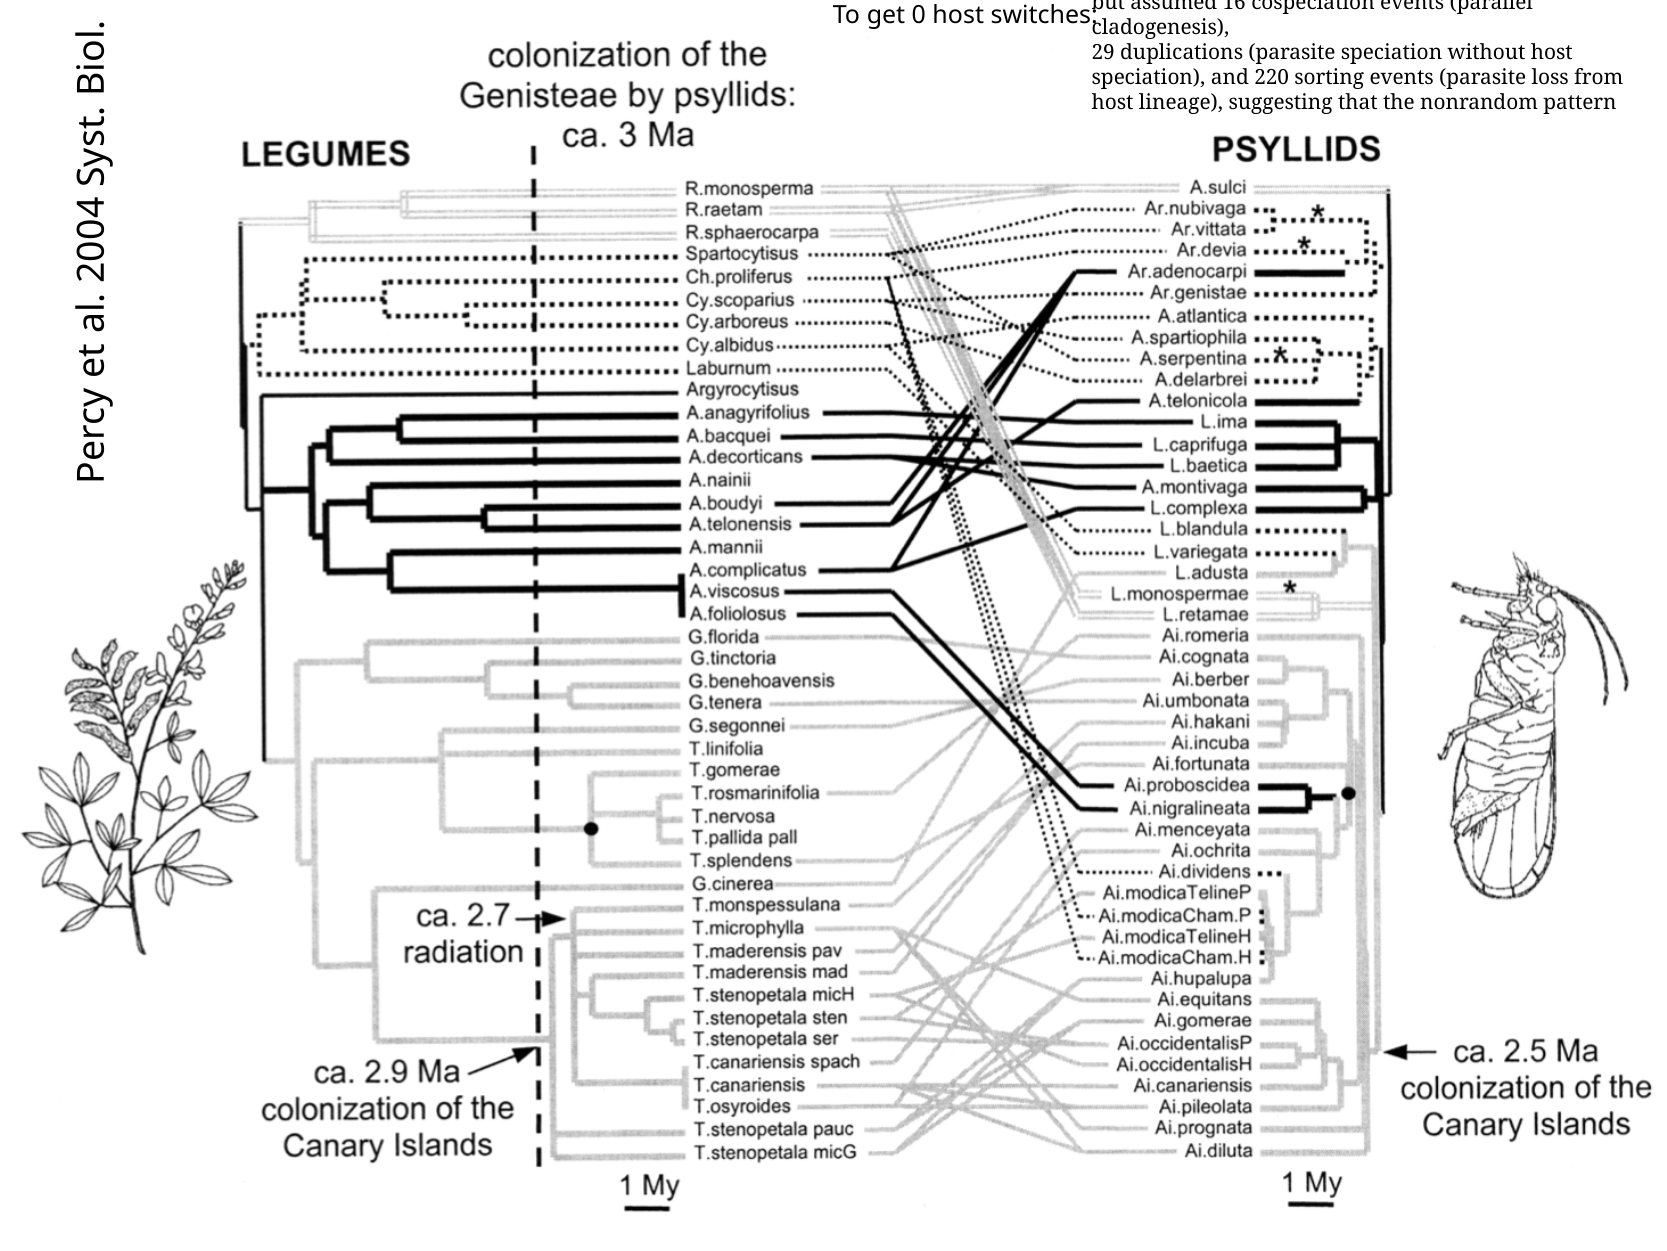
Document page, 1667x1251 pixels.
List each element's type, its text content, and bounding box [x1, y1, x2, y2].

picture [0, 22, 1667, 1225]
text_box but assumed 16 cospeciation events (parallel cladogenesis), 29 duplications (parasite speciation without host speciation), and 220 sorting events (parasite loss from host lineage), suggesting that the nonrandom pattern [1114, 0, 1667, 22]
text_box To get 0 host switches: [818, 0, 1114, 20]
